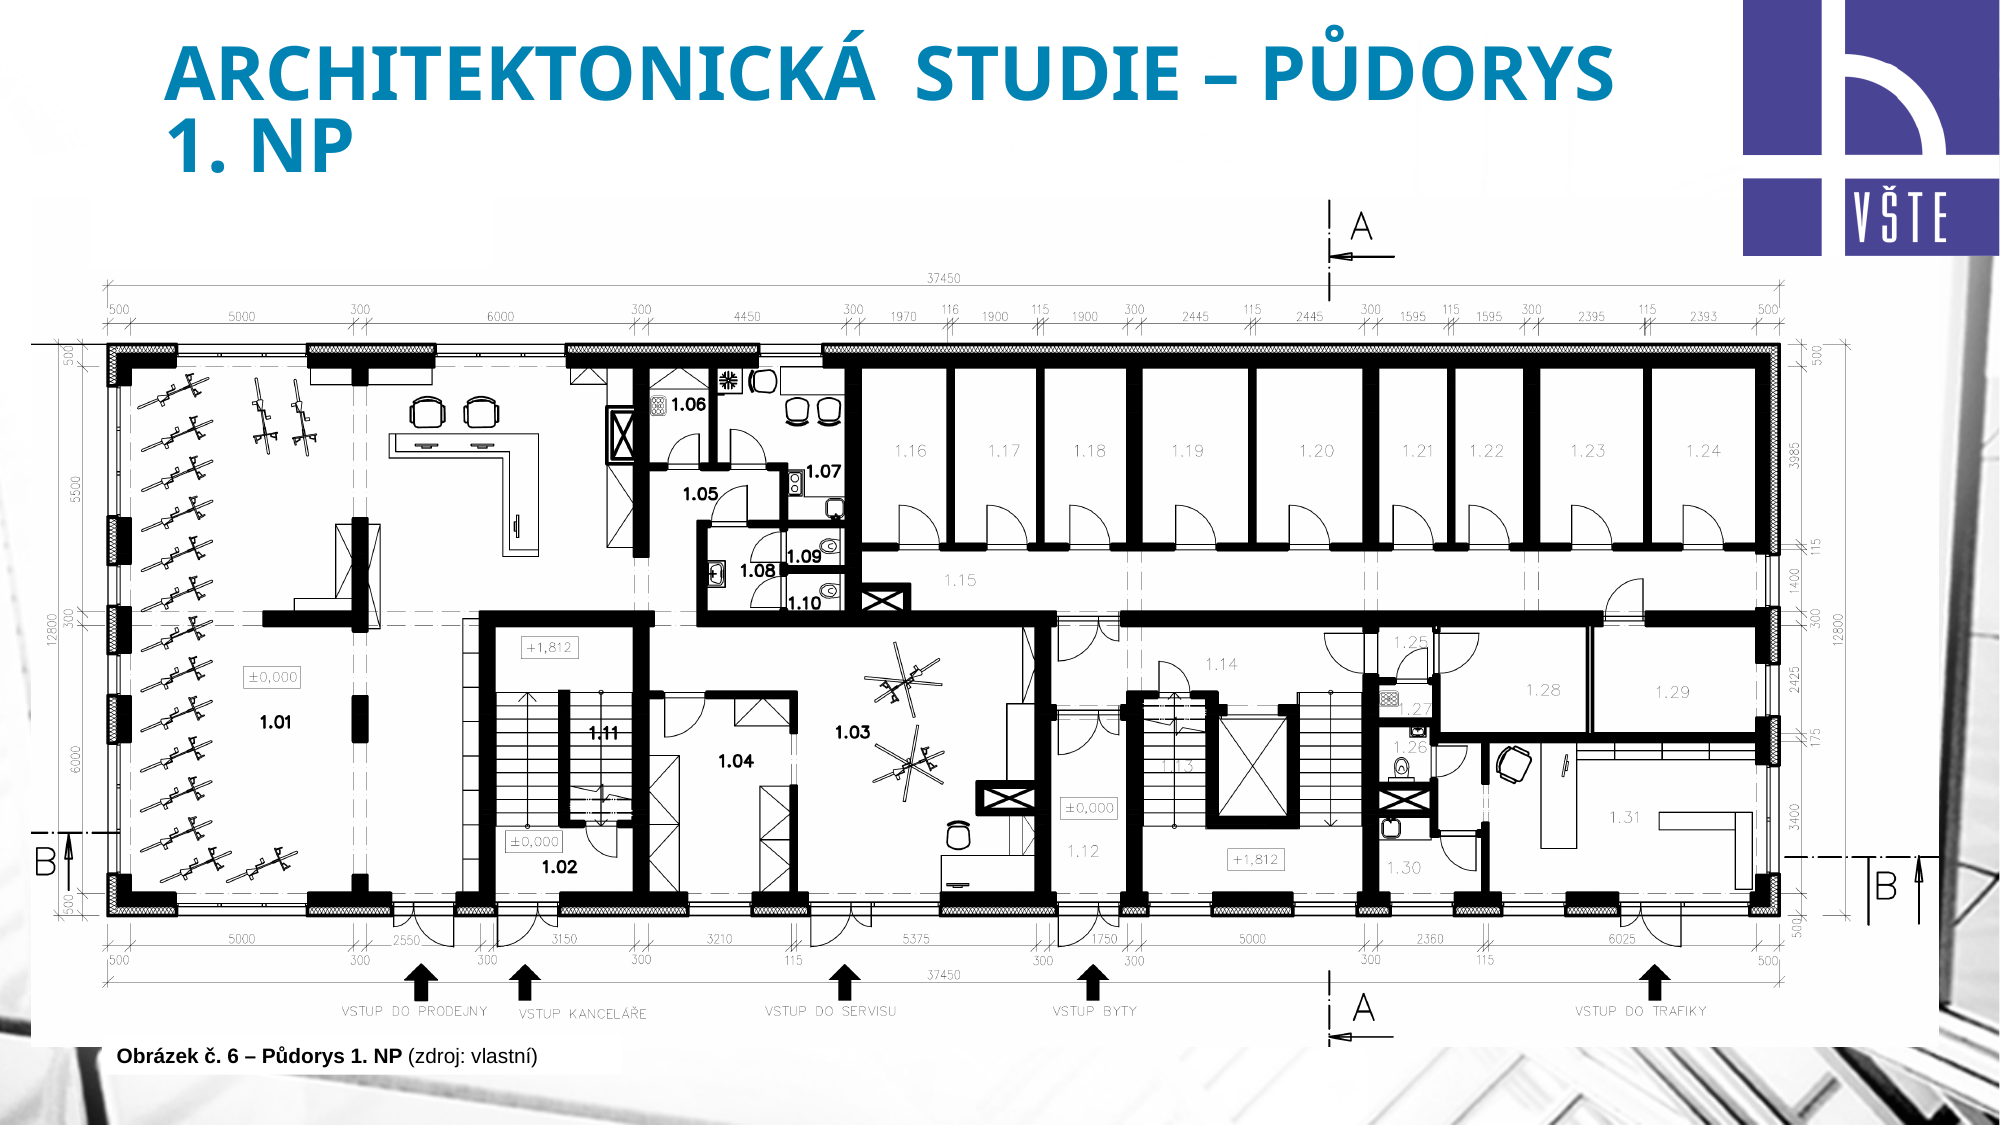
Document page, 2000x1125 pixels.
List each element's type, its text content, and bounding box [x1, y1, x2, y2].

title ARCHITEKTONICKÁ STUDIE – PŮDORYS 1. NP [149, 66, 1673, 195]
text_box Obrázek č. 6 – Půdorys 1. NP (zdroj: vlastní) [101, 1047, 622, 1075]
picture [0, 0, 2000, 1125]
